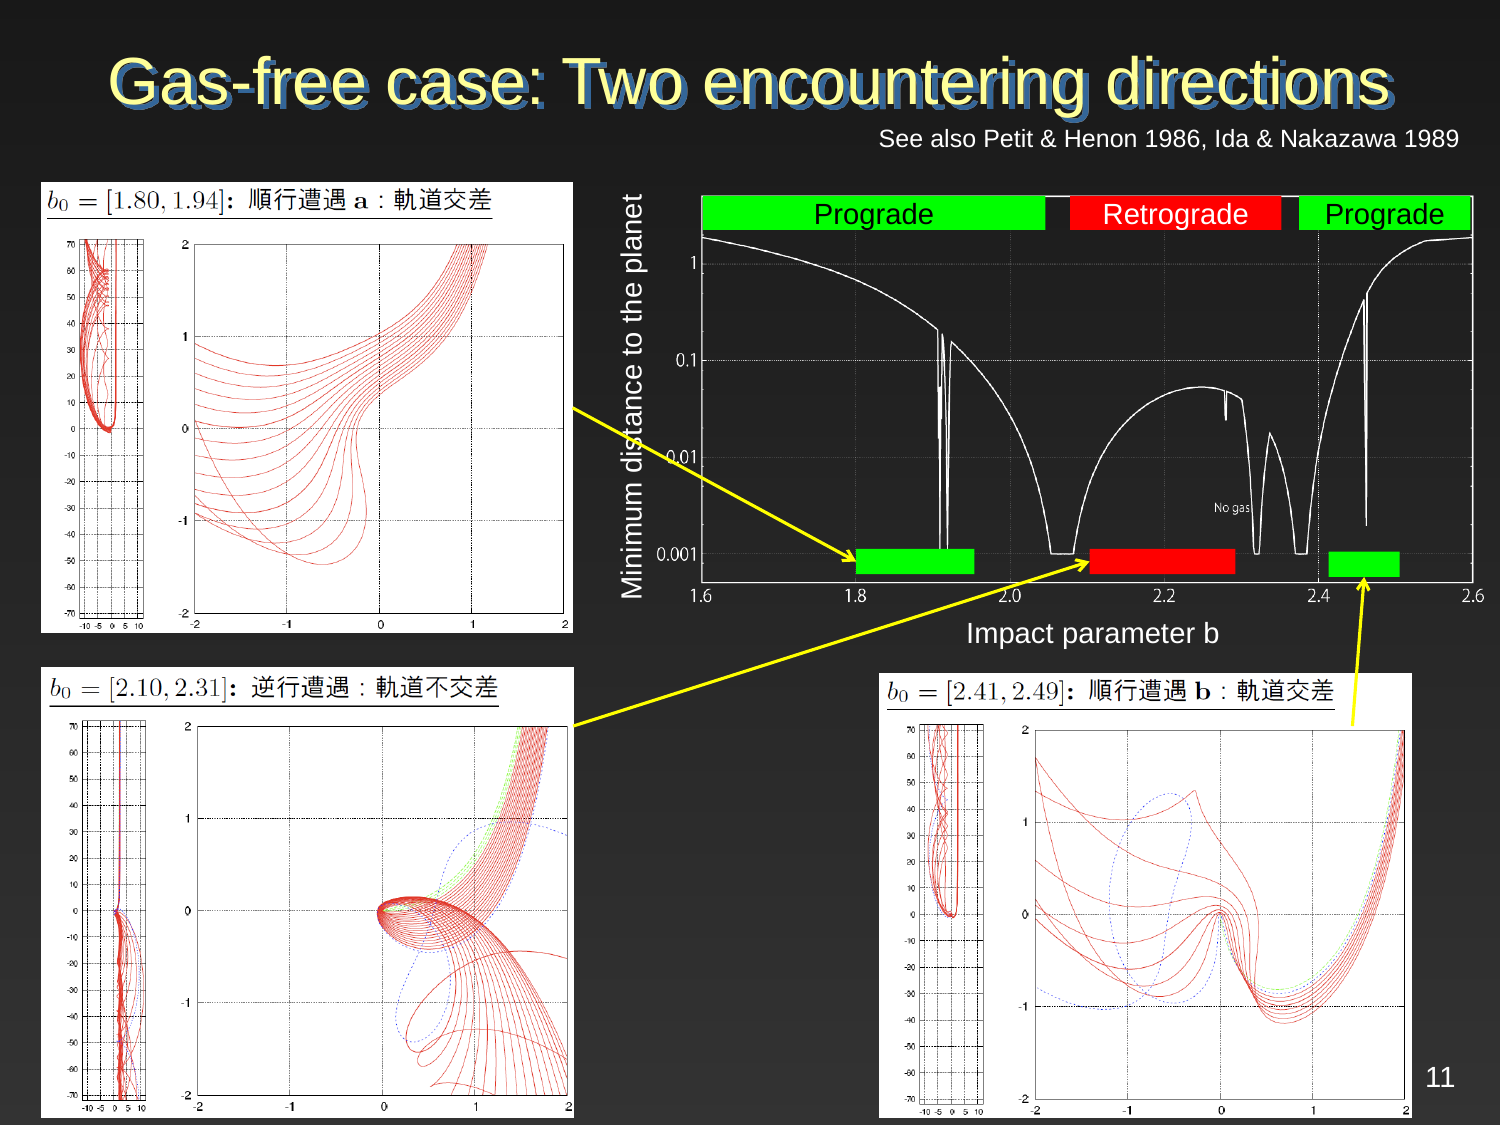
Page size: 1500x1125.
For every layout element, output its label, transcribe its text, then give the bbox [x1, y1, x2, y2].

picture [41, 182, 573, 634]
picture [879, 673, 1412, 1118]
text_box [572, 407, 857, 562]
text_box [1352, 576, 1365, 727]
text_box See also Petit & Henon 1986, Ida & Nakazawa 1989 [863, 115, 1477, 161]
slide_number 11 [1412, 1051, 1471, 1125]
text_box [572, 561, 1090, 727]
picture [655, 195, 1486, 608]
text_box Impact parameter b [1094, 616, 1235, 658]
picture [41, 667, 574, 1118]
title Gas-free case: Two encountering directions [29, 0, 1471, 172]
text_box Minimum distance to the planet [604, 179, 655, 406]
